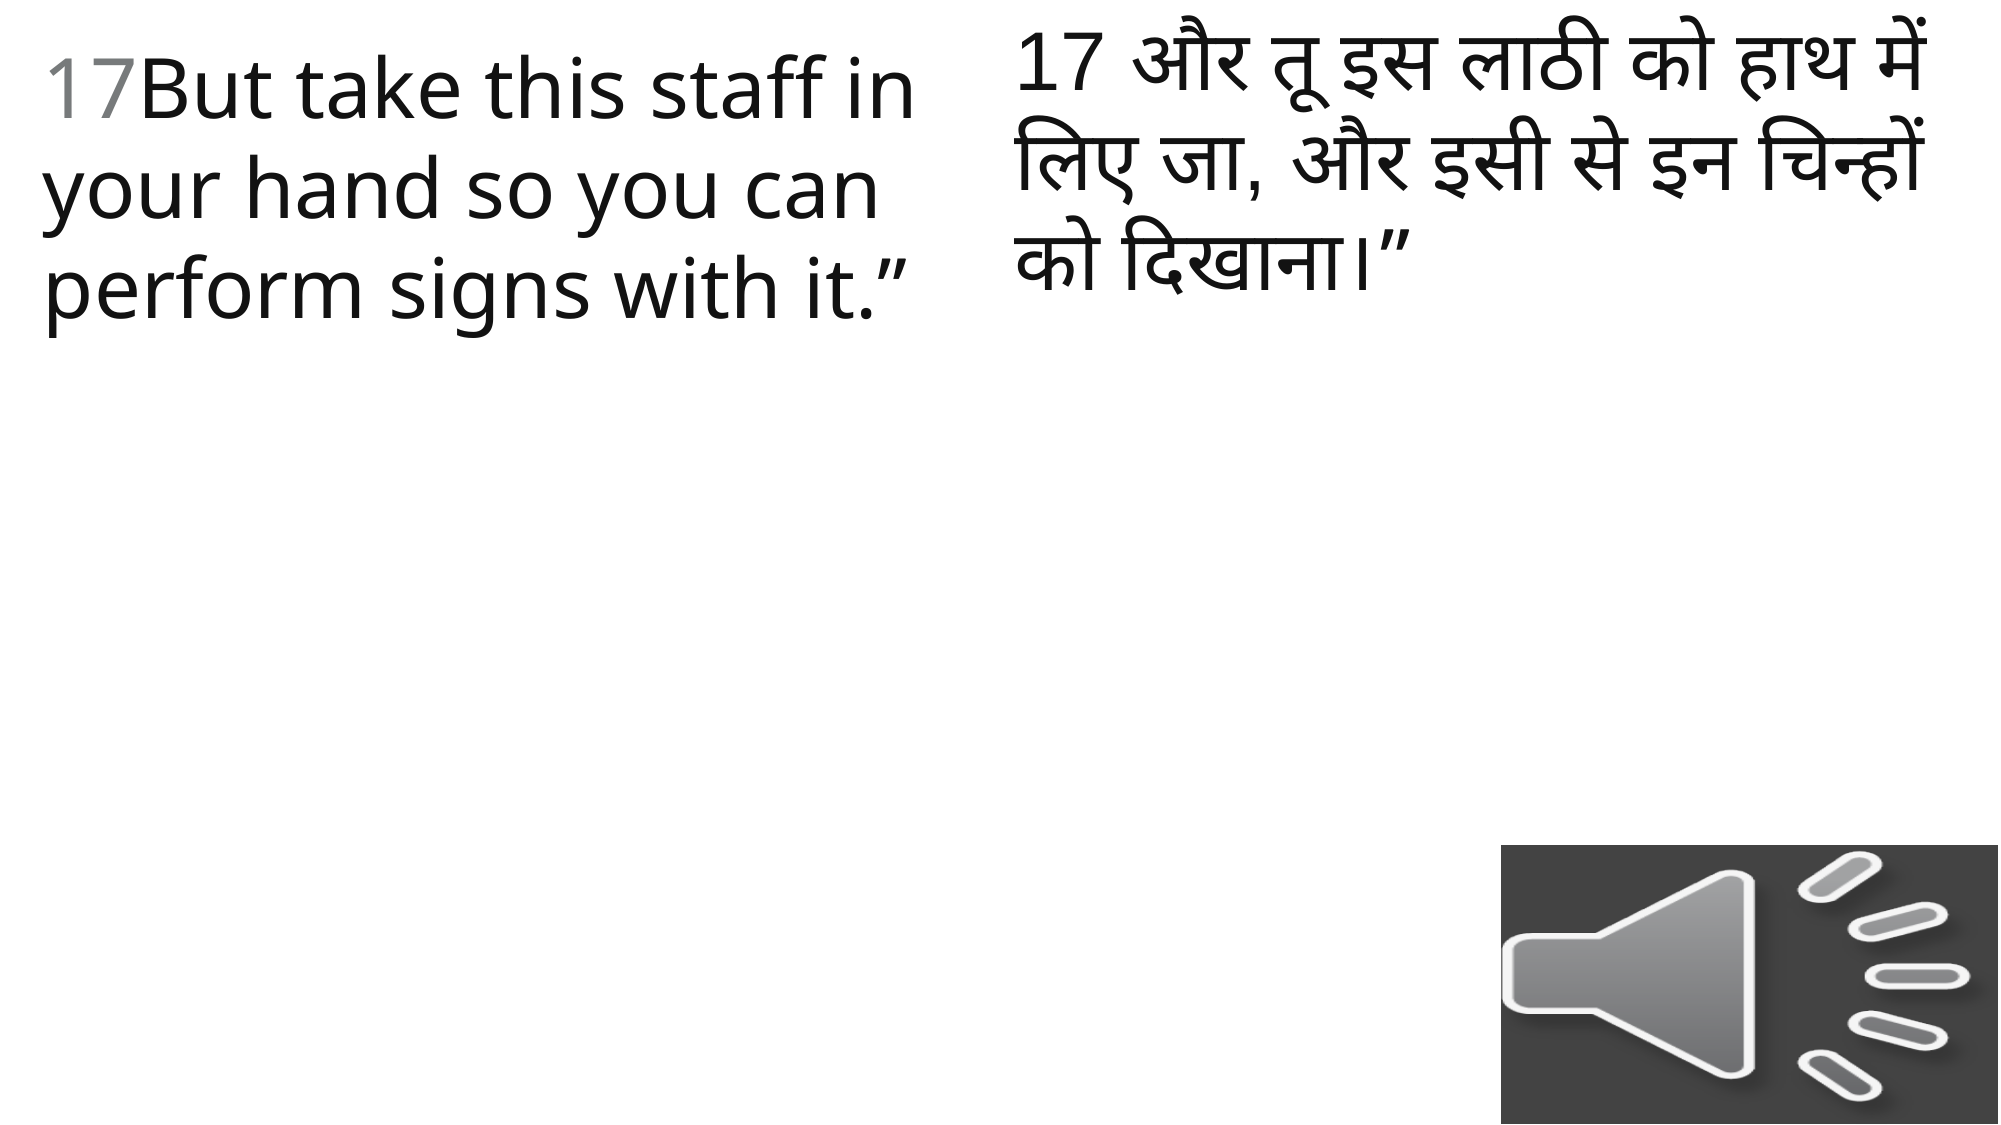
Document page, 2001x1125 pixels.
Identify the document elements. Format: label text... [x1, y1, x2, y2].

text_box 17But take this staff in your hand so you can perform signs with it.” [28, 28, 981, 1088]
text_box 17 और तू इस लाठी को हाथ में लिए जा, और इसी से इन चिन्हों को दिखाना।” [999, 0, 2000, 1125]
picture [1500, 843, 2000, 1125]
